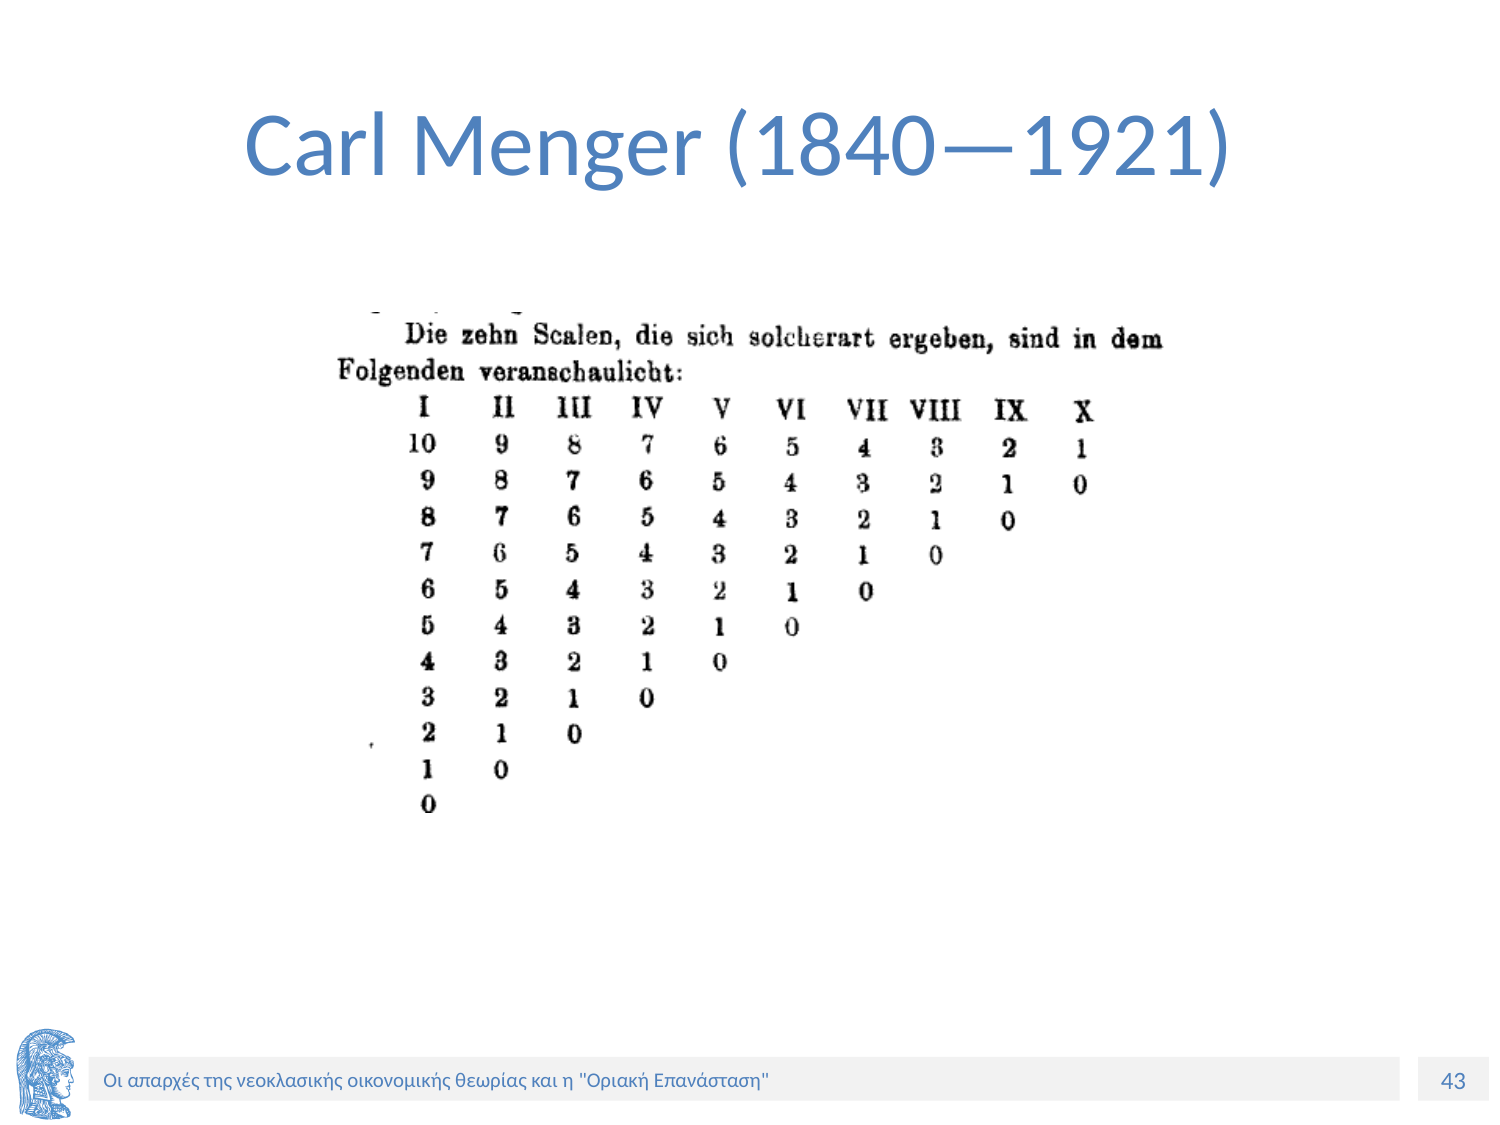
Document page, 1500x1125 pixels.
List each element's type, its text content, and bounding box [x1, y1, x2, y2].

title Carl Menger (1840—1921) [75, 45, 1425, 233]
picture [9, 1025, 81, 1120]
picture [305, 312, 1195, 813]
